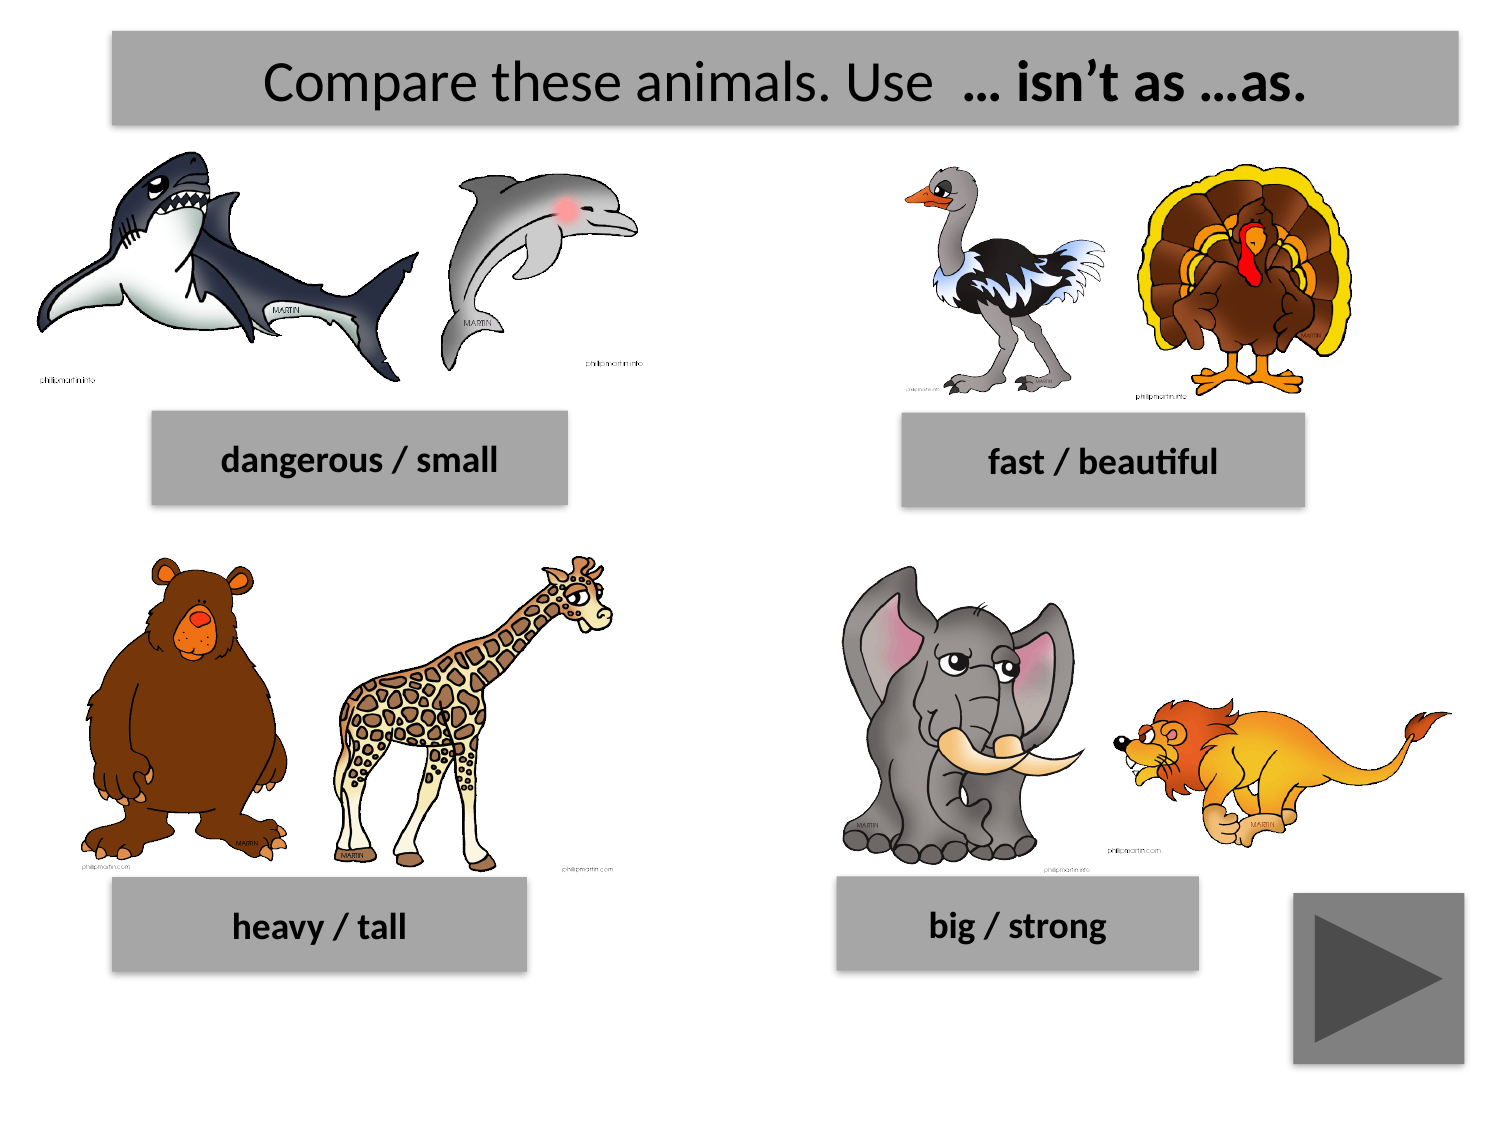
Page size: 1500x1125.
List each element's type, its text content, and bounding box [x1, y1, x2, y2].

text_box Compare these animals. Use … isn’t as …as. [112, 30, 1459, 126]
picture [76, 548, 298, 874]
picture [1101, 674, 1459, 862]
picture [822, 548, 1096, 878]
text_box big / strong [836, 876, 1199, 971]
text_box dangerous / small [151, 410, 568, 506]
picture [29, 141, 650, 391]
picture [901, 156, 1109, 395]
text_box fast / beautiful [901, 412, 1306, 508]
text_box [1293, 893, 1465, 1065]
picture [324, 546, 623, 878]
text_box heavy / tall [112, 877, 527, 972]
picture [1127, 148, 1365, 403]
